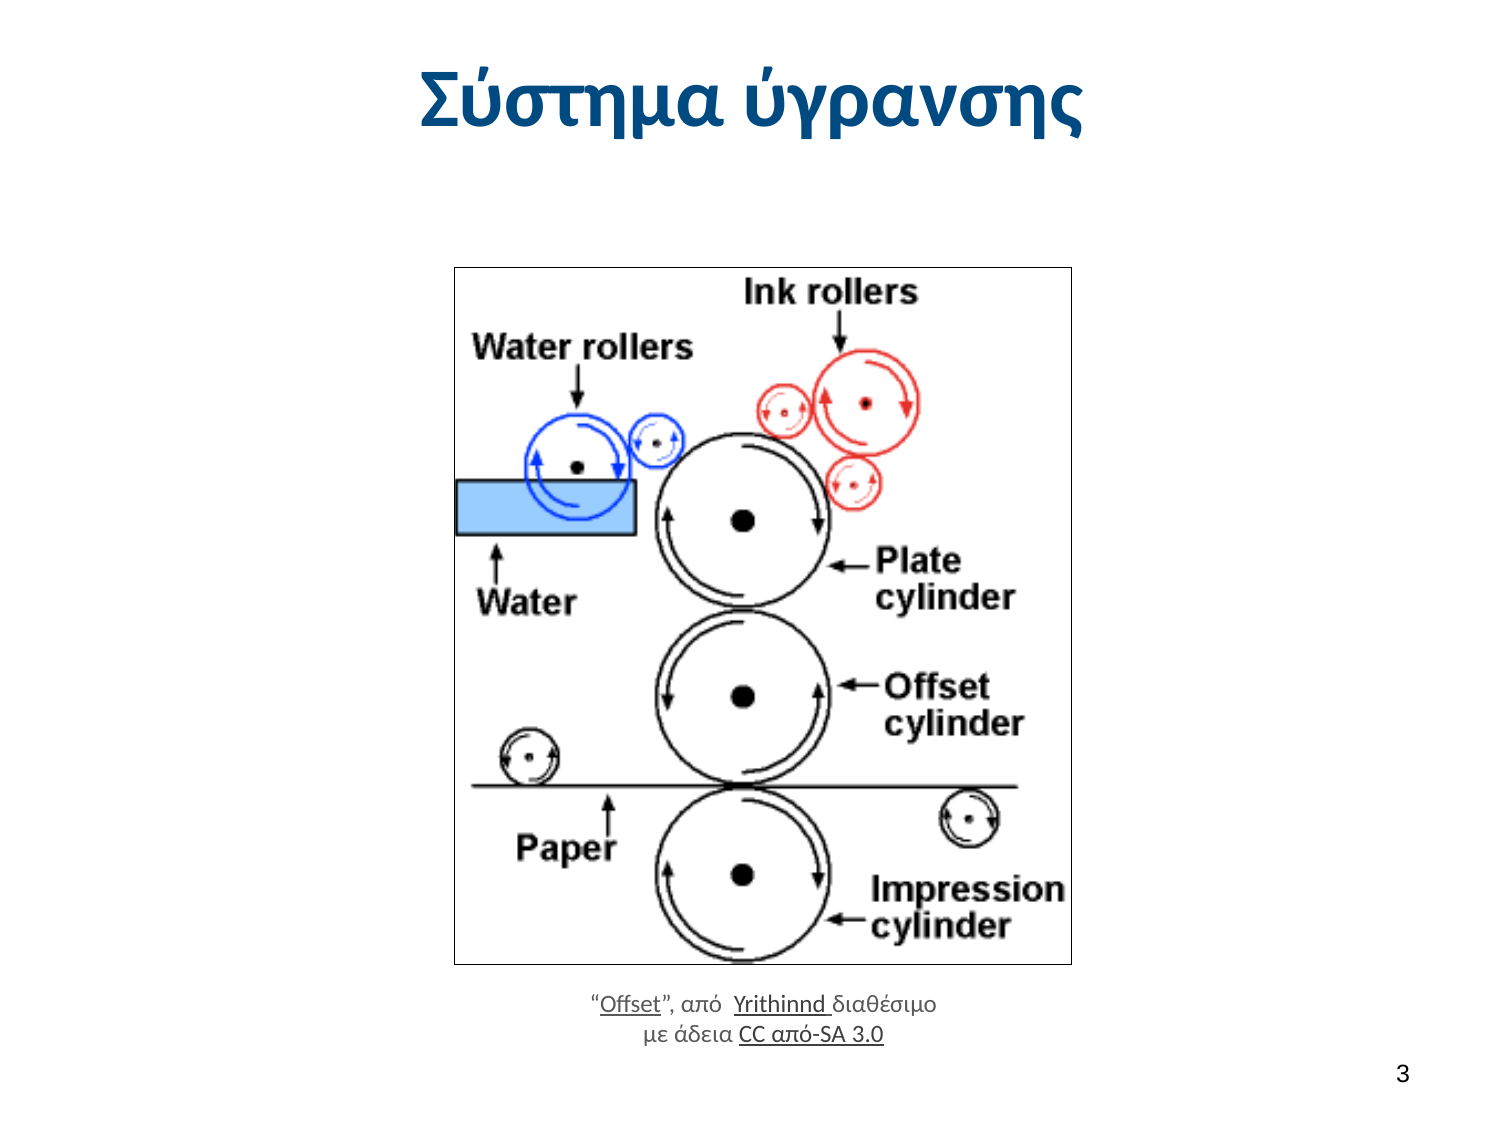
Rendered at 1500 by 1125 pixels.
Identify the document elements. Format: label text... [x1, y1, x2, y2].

slide_number 2 [1074, 1042, 1425, 1103]
picture [454, 266, 1073, 965]
title Σύστημα ύγρανσης [76, 19, 1427, 169]
text_box “Offset”, από Yrithinnd διαθέσιμο με άδεια CC από-SA 3.0 [565, 980, 962, 1055]
